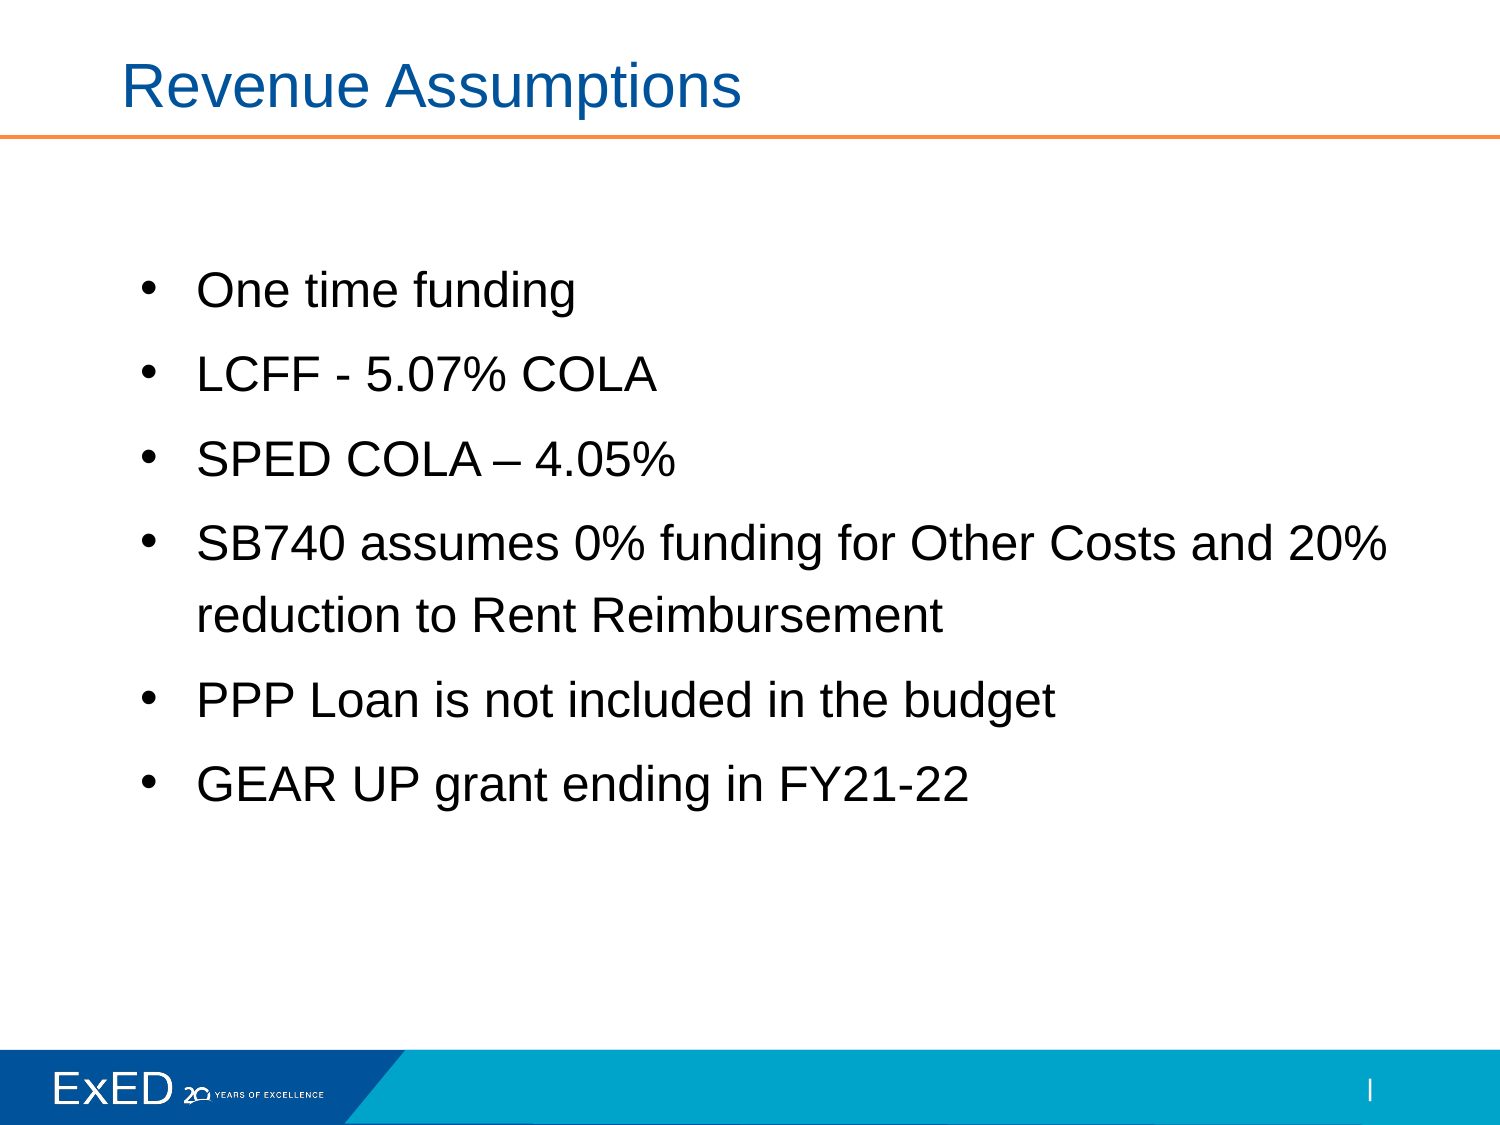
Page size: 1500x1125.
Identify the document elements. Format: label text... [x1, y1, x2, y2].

list One time funding LCFF - 5.07% COLA SPED COLA – 4.05% SB740 assumes 0% funding for Other Costs and 20% reduction to Rent Reimbursement PPP Loan is not included in the budget GEAR UP grant ending in FY21-22 [87, 237, 1438, 938]
title Revenue Assumptions [106, 37, 1419, 138]
picture [27, 1062, 331, 1109]
